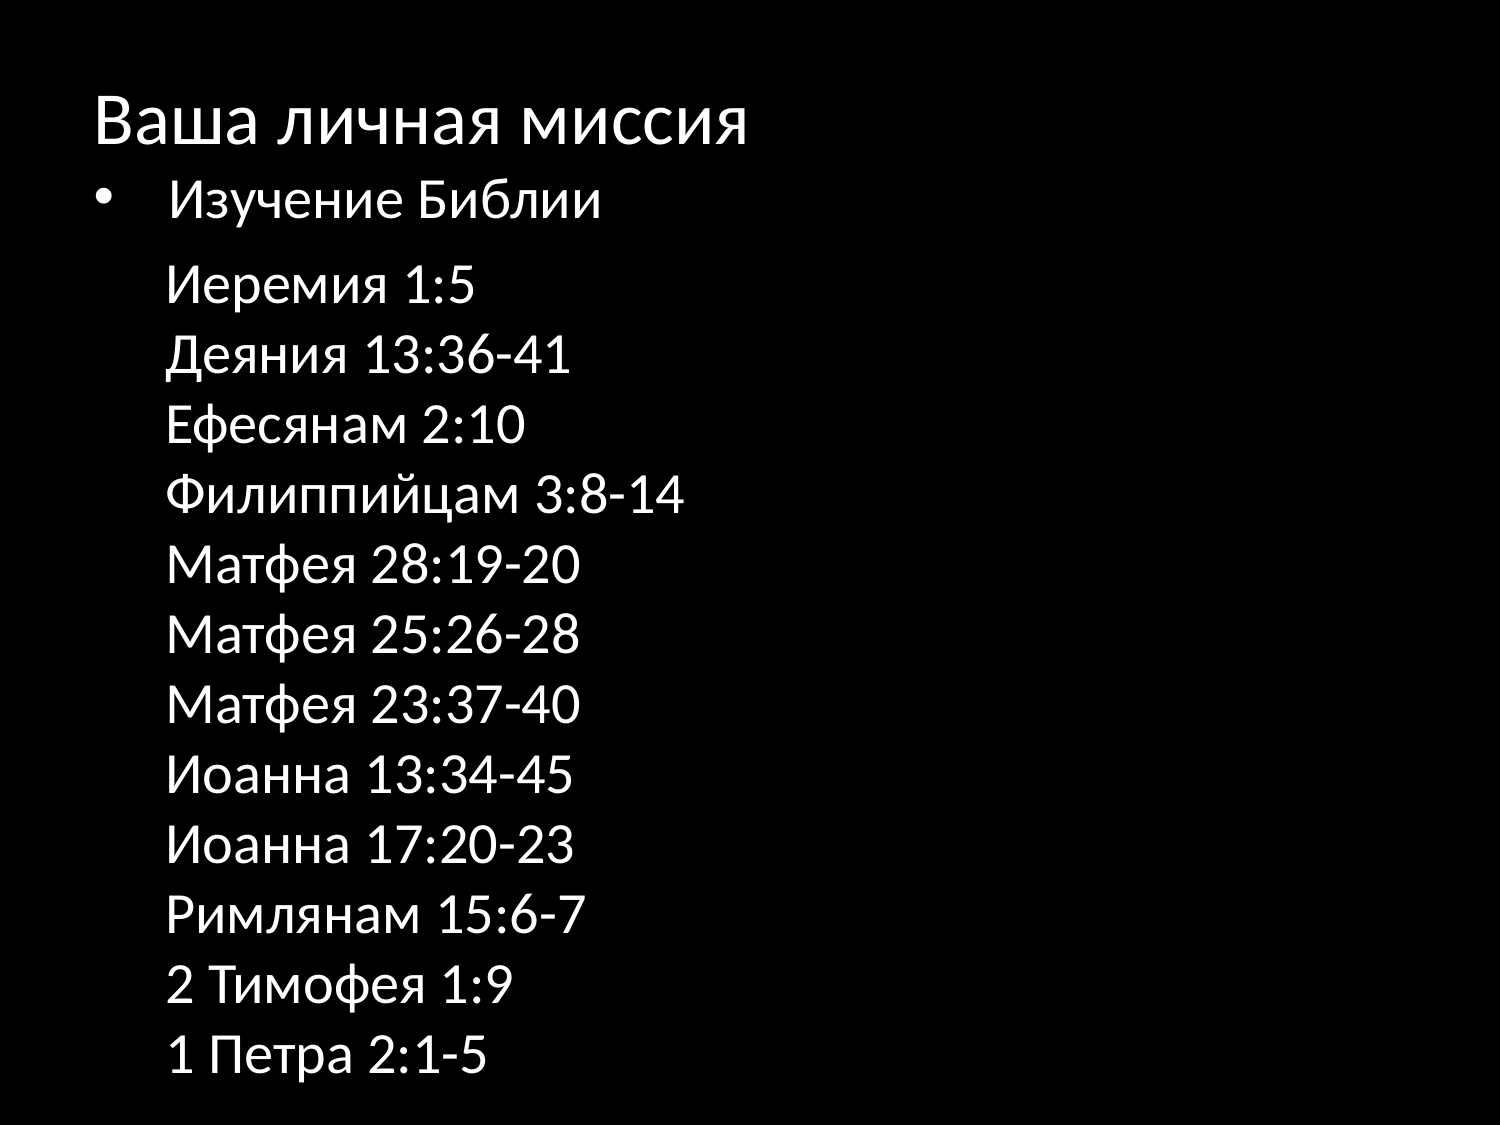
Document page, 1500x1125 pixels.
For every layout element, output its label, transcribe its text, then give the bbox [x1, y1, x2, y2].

text_box Иеремия 1:5 Деяния 13:36-41 Ефесянам 2:10 Филиппийцам 3:8-14 Матфея 28:19-20 Матфея 25:26-28 Матфея 23:37-40 Иоанна 13:34-45 Иоанна 17:20-23 Римлянам 15:6-7 2 Тимофея 1:9 1 Петра 2:1-5 [137, 237, 1013, 1125]
text_box Ваша личная миссия Изучение Библии [78, 62, 766, 328]
